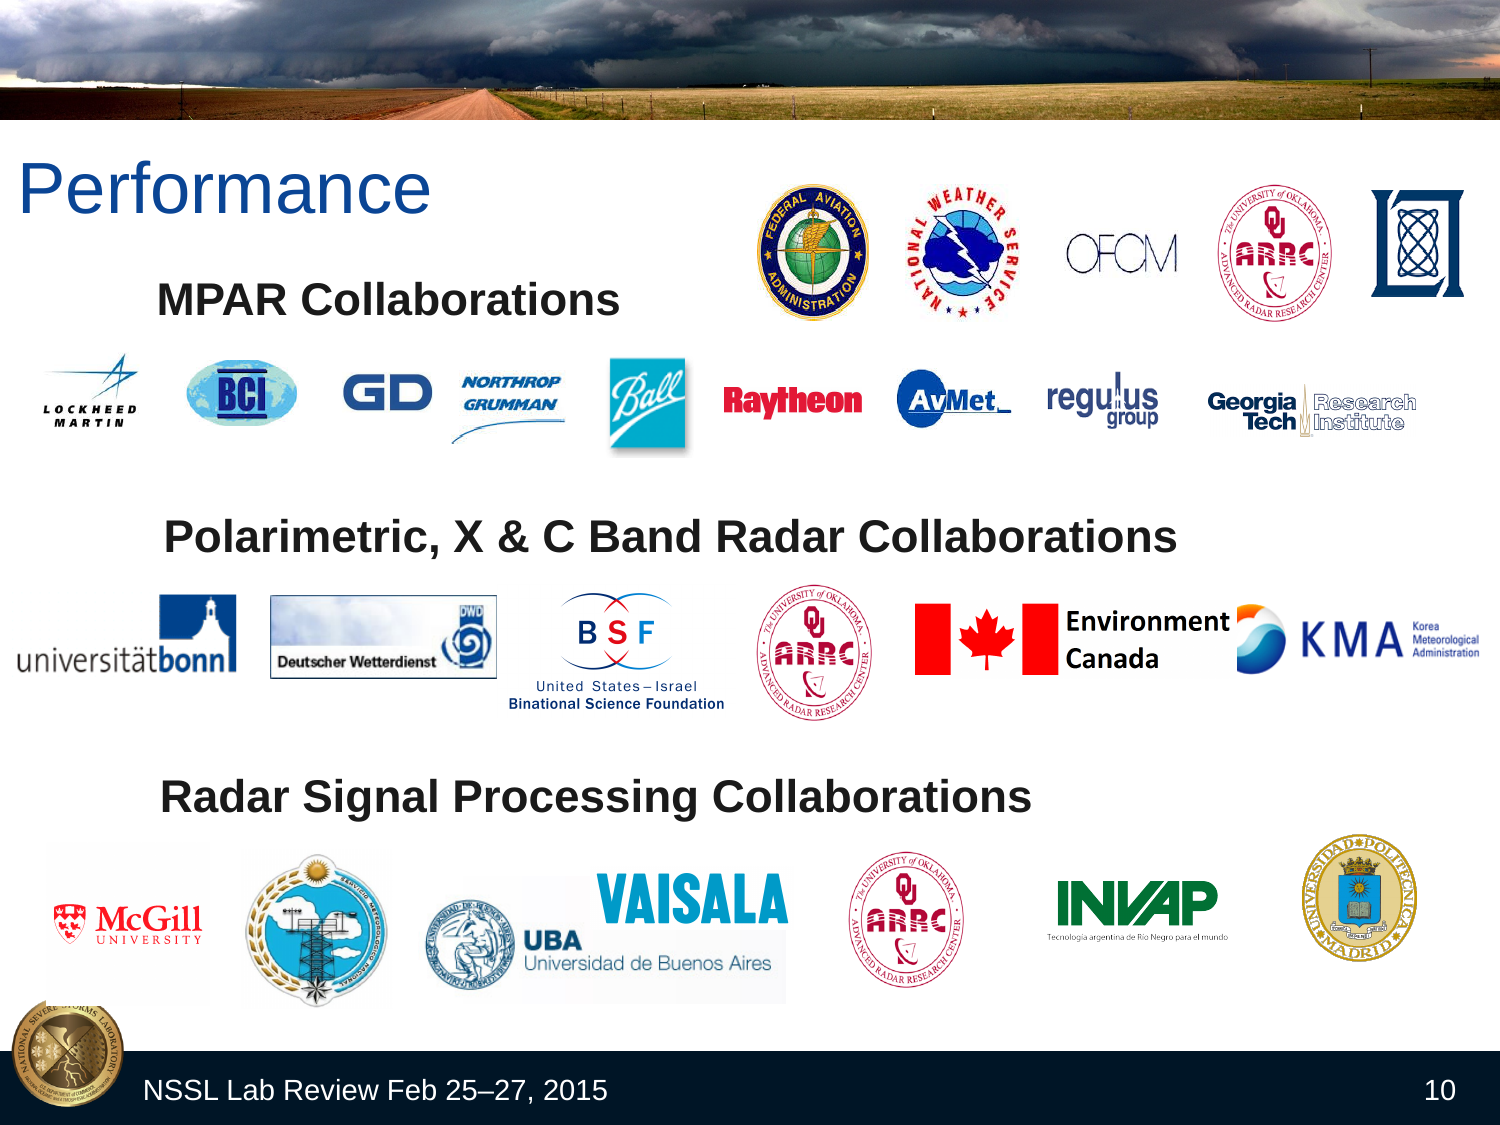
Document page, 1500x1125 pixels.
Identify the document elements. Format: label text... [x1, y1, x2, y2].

picture [241, 848, 393, 1009]
picture [11, 841, 210, 1107]
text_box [756, 183, 1465, 322]
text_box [0, 312, 1416, 463]
text_box Radar Signal Processing Collaborations [145, 758, 1167, 836]
list MPAR Collaborations [141, 262, 725, 312]
picture [848, 850, 964, 989]
title Performance [2, 133, 1247, 236]
picture [417, 865, 794, 1004]
picture [1299, 833, 1419, 964]
picture [1047, 881, 1229, 942]
picture [0, 0, 1500, 120]
slide_number 10 [1121, 1058, 1472, 1119]
footer NSSL Lab Review Feb 25–27, 2015 [127, 1058, 813, 1119]
text_box Polarimetric, X & C Band Radar Collaborations [148, 498, 1346, 576]
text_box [12, 583, 1483, 722]
